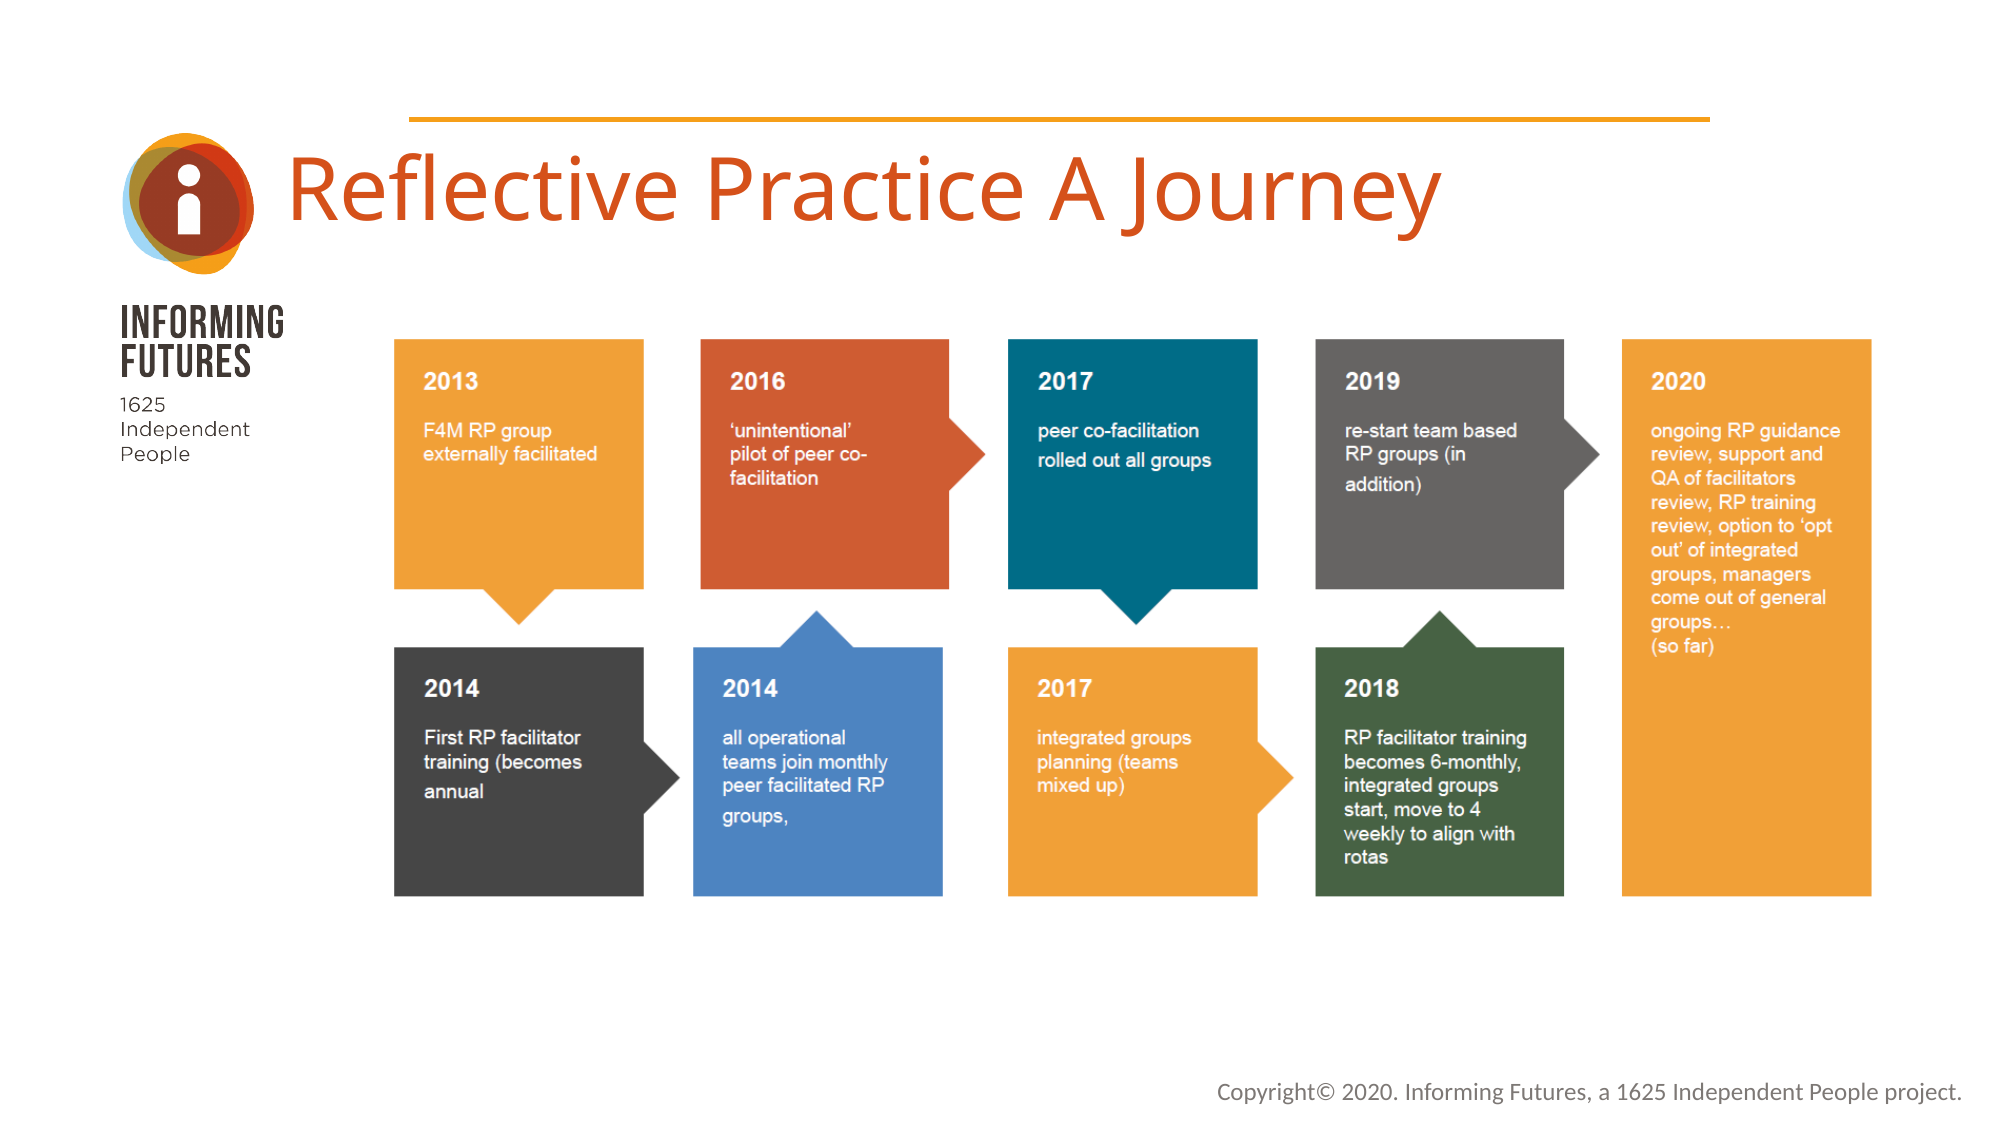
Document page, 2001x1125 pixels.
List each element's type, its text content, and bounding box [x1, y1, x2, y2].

text_box Reflective Practice A Journey [270, 125, 1457, 246]
picture [120, 133, 283, 464]
picture [389, 335, 1880, 908]
